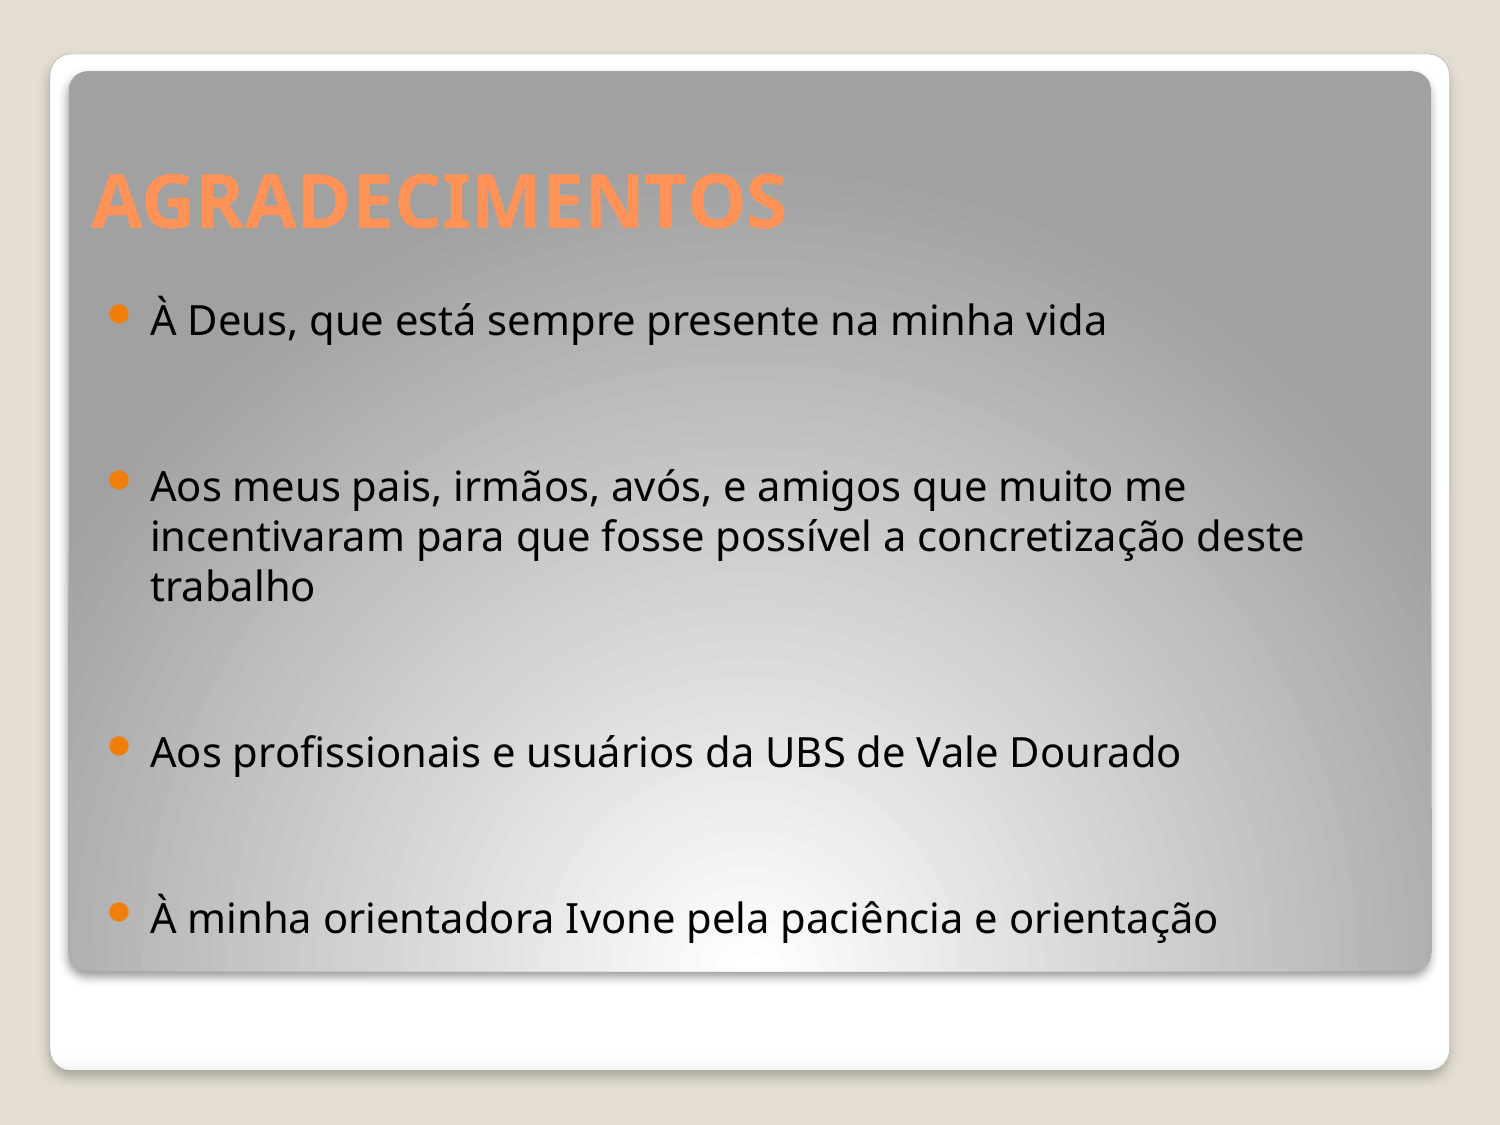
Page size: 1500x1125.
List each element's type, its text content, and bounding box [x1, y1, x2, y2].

list À Deus, que está sempre presente na minha vida Aos meus pais, irmãos, avós, e amigos que muito me incentivaram para que fosse possível a concretização deste trabalho Aos profissionais e usuários da UBS de Vale Dourado À minha orientadora Ivone pela paciência e orientação [76, 278, 1420, 966]
title AGRADECIMENTOS [76, 78, 1420, 251]
